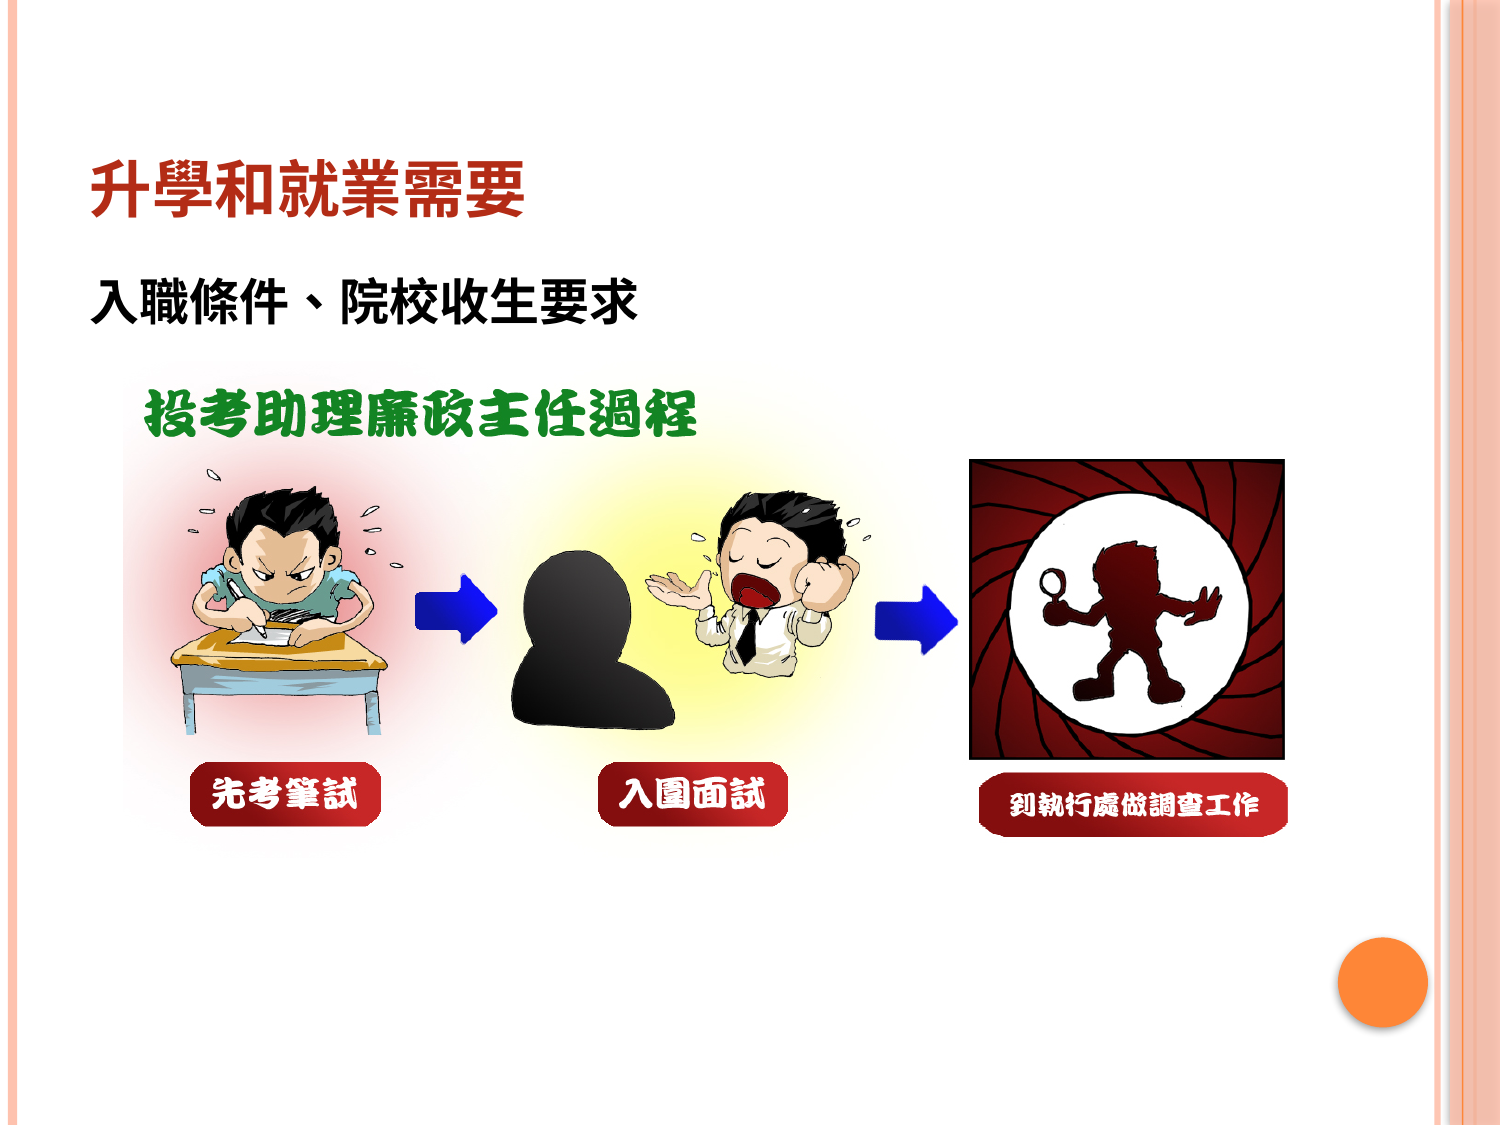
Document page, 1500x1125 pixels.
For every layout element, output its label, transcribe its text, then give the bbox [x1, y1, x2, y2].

picture [123, 361, 1311, 859]
list 入職條件、院校收生要求 [75, 262, 1300, 1062]
title 升學和就業需要 [75, 45, 1300, 233]
